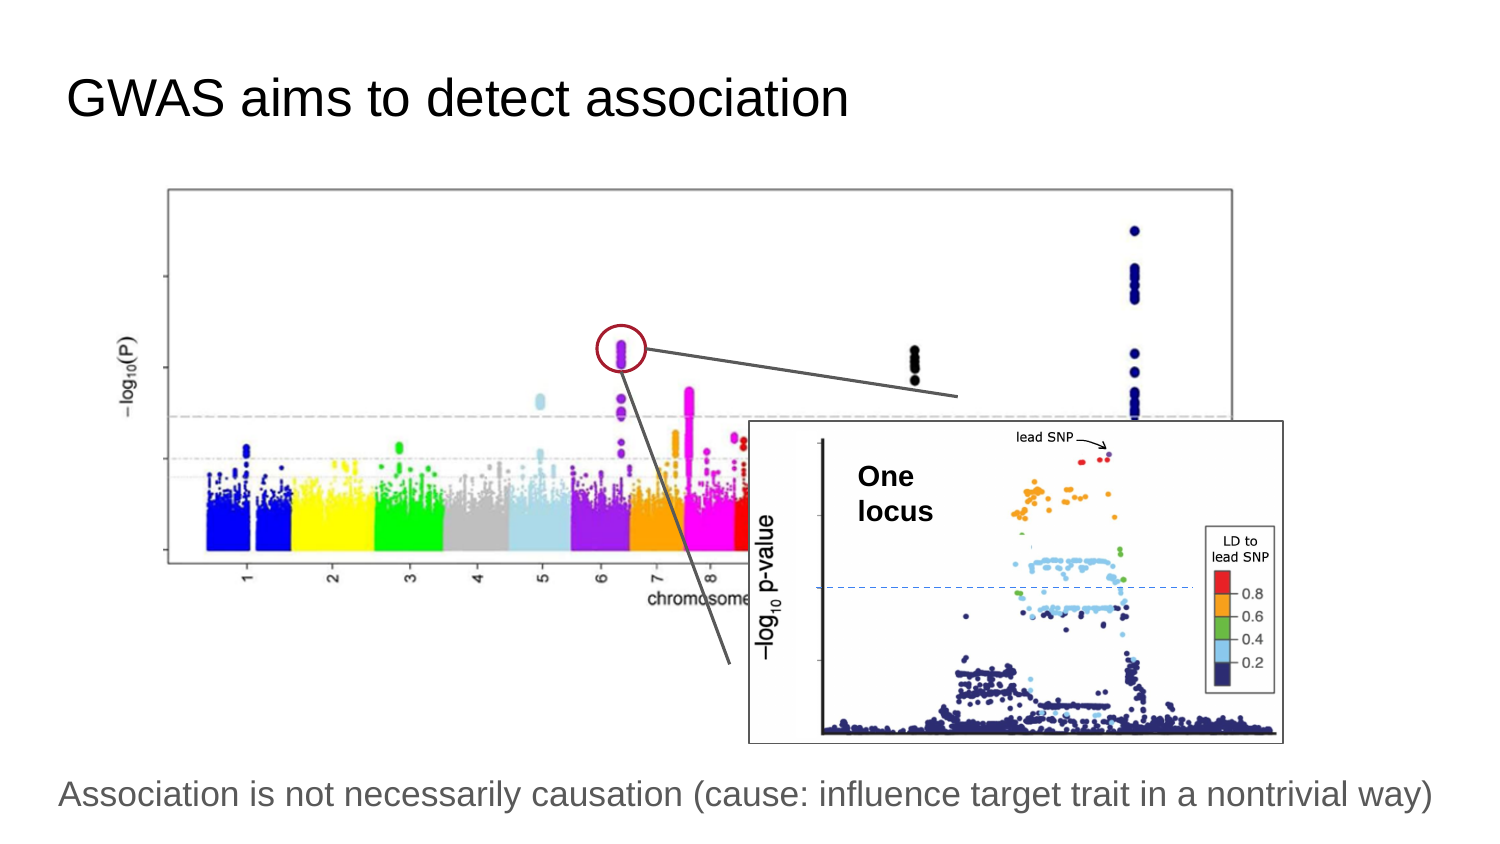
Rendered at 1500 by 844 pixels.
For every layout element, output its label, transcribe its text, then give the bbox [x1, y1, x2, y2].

text_box Association is not necessarily causation (cause: influence target trait in a nontrivial way) [43, 755, 1467, 844]
title GWAS aims to detect association [51, 48, 1449, 142]
picture [108, 181, 1283, 744]
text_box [620, 371, 730, 665]
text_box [645, 348, 959, 397]
